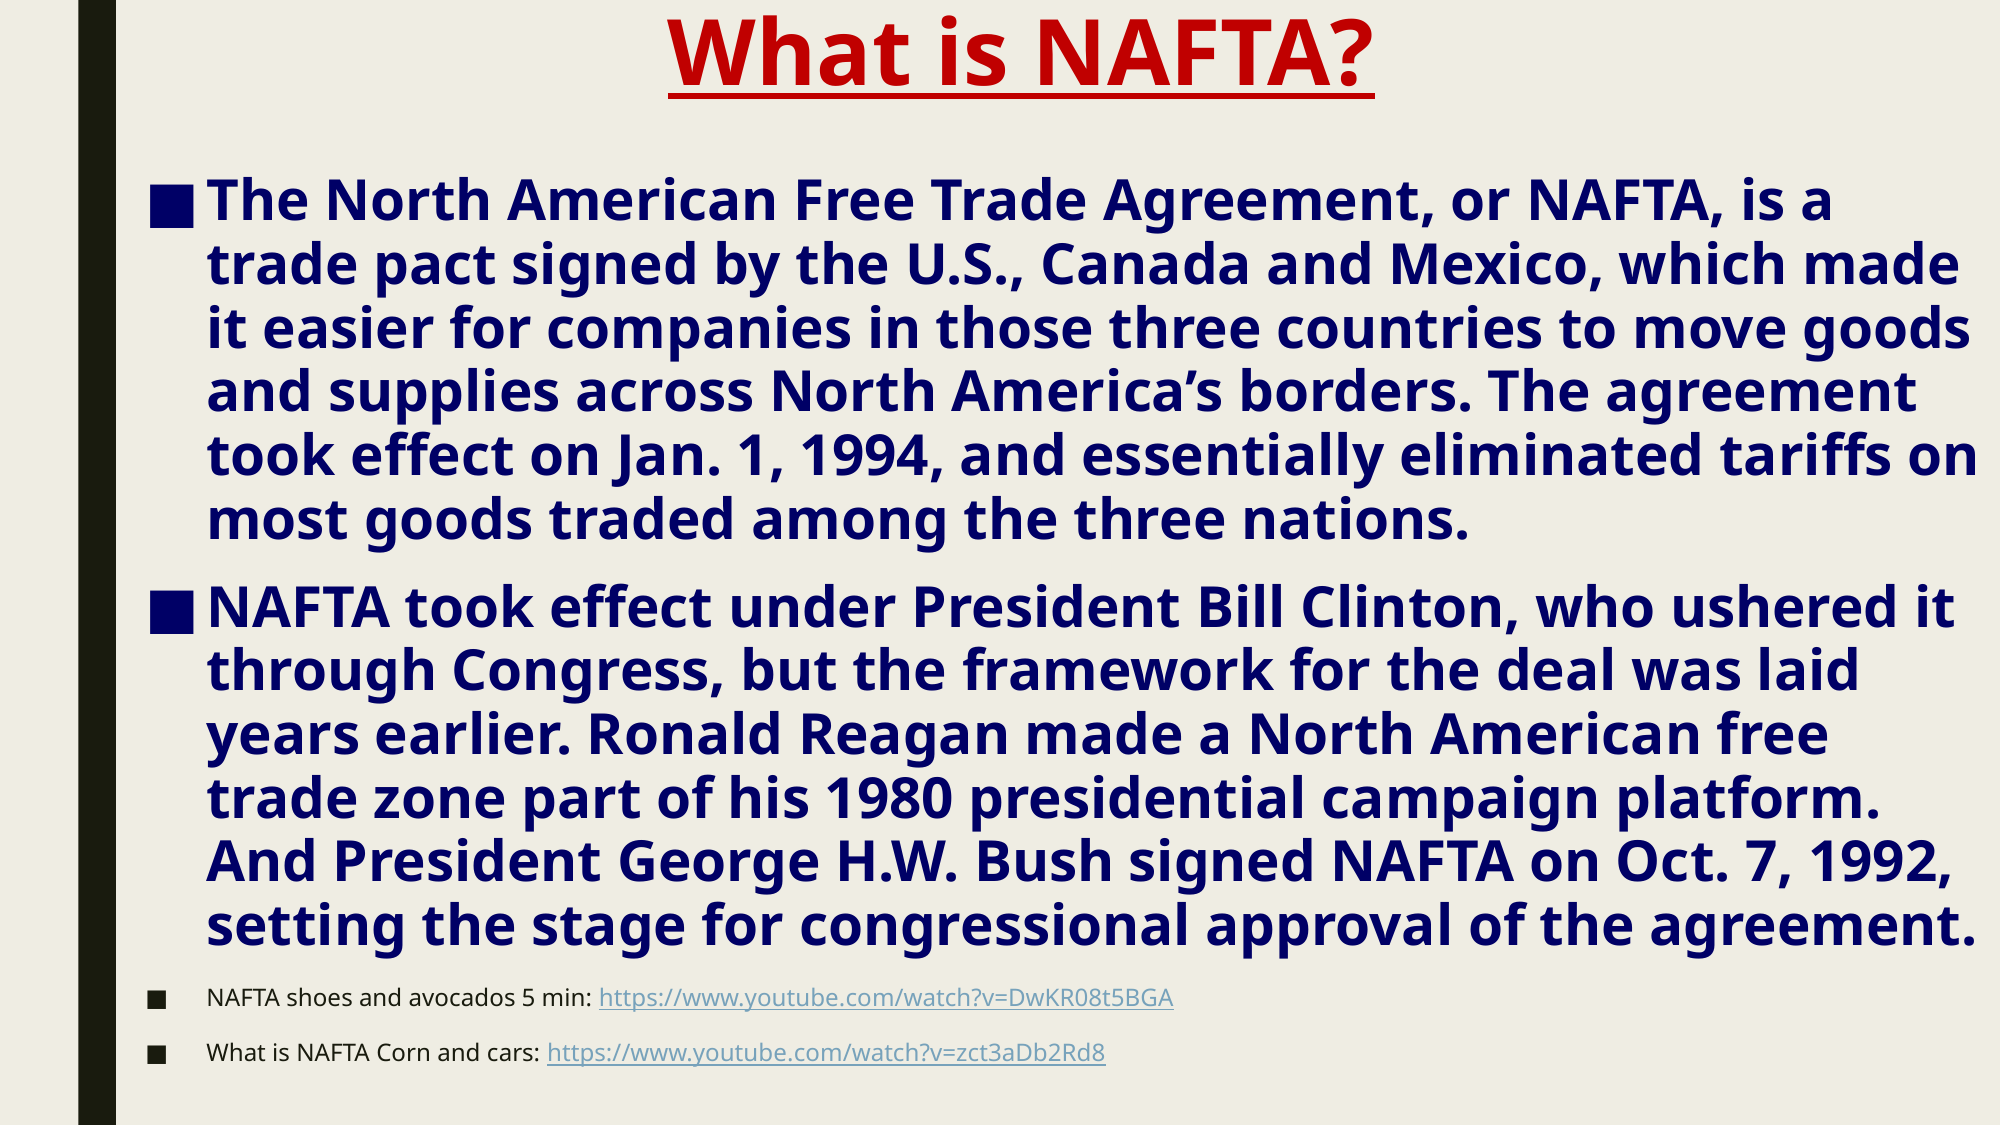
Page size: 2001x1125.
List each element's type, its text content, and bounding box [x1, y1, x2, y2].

list The North American Free Trade Agreement, or NAFTA, is a trade pact signed by the U.S., Canada and Mexico, which made it easier for companies in those three countries to move goods and supplies across North America’s borders. The agreement took effect on Jan. 1, 1994, and essentially eliminated tariffs on most goods traded among the three nations. NAFTA took effect under President Bill Clinton, who ushered it through Congress, but the framework for the deal was laid years earlier. Ronald Reagan made a North American free trade zone part of his 1980 presidential campaign platform. And President George H.W. Bush signed NAFTA on Oct. 7, 1992, setting the stage for congressional approval of the agreement. NAFTA shoes and avocados 5 min: https://www.youtube.com/watch?v=DwKR08t5BGA What is NAFTA Corn and cars: https://www.youtube.com/watch?v=zct3aDb2Rd8 [130, 162, 2000, 1125]
title What is NAFTA? [130, 0, 1974, 162]
